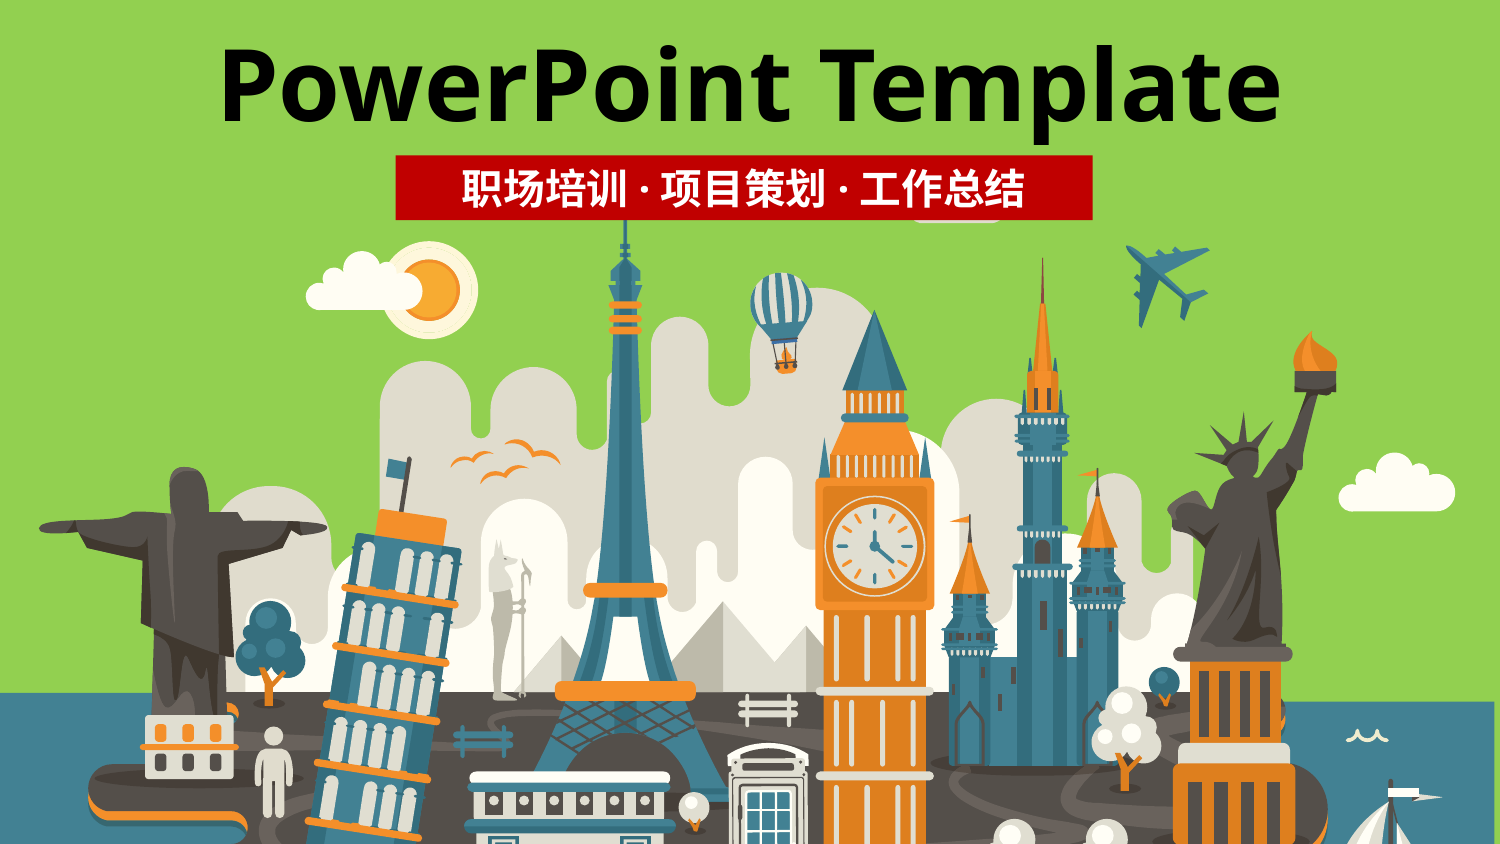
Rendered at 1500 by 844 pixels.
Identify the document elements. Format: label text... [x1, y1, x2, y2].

picture [0, 173, 1495, 844]
text_box 职场培训·项目策划·工作总结 [395, 155, 1093, 172]
text_box PowerPoint Template [5, 13, 1495, 149]
